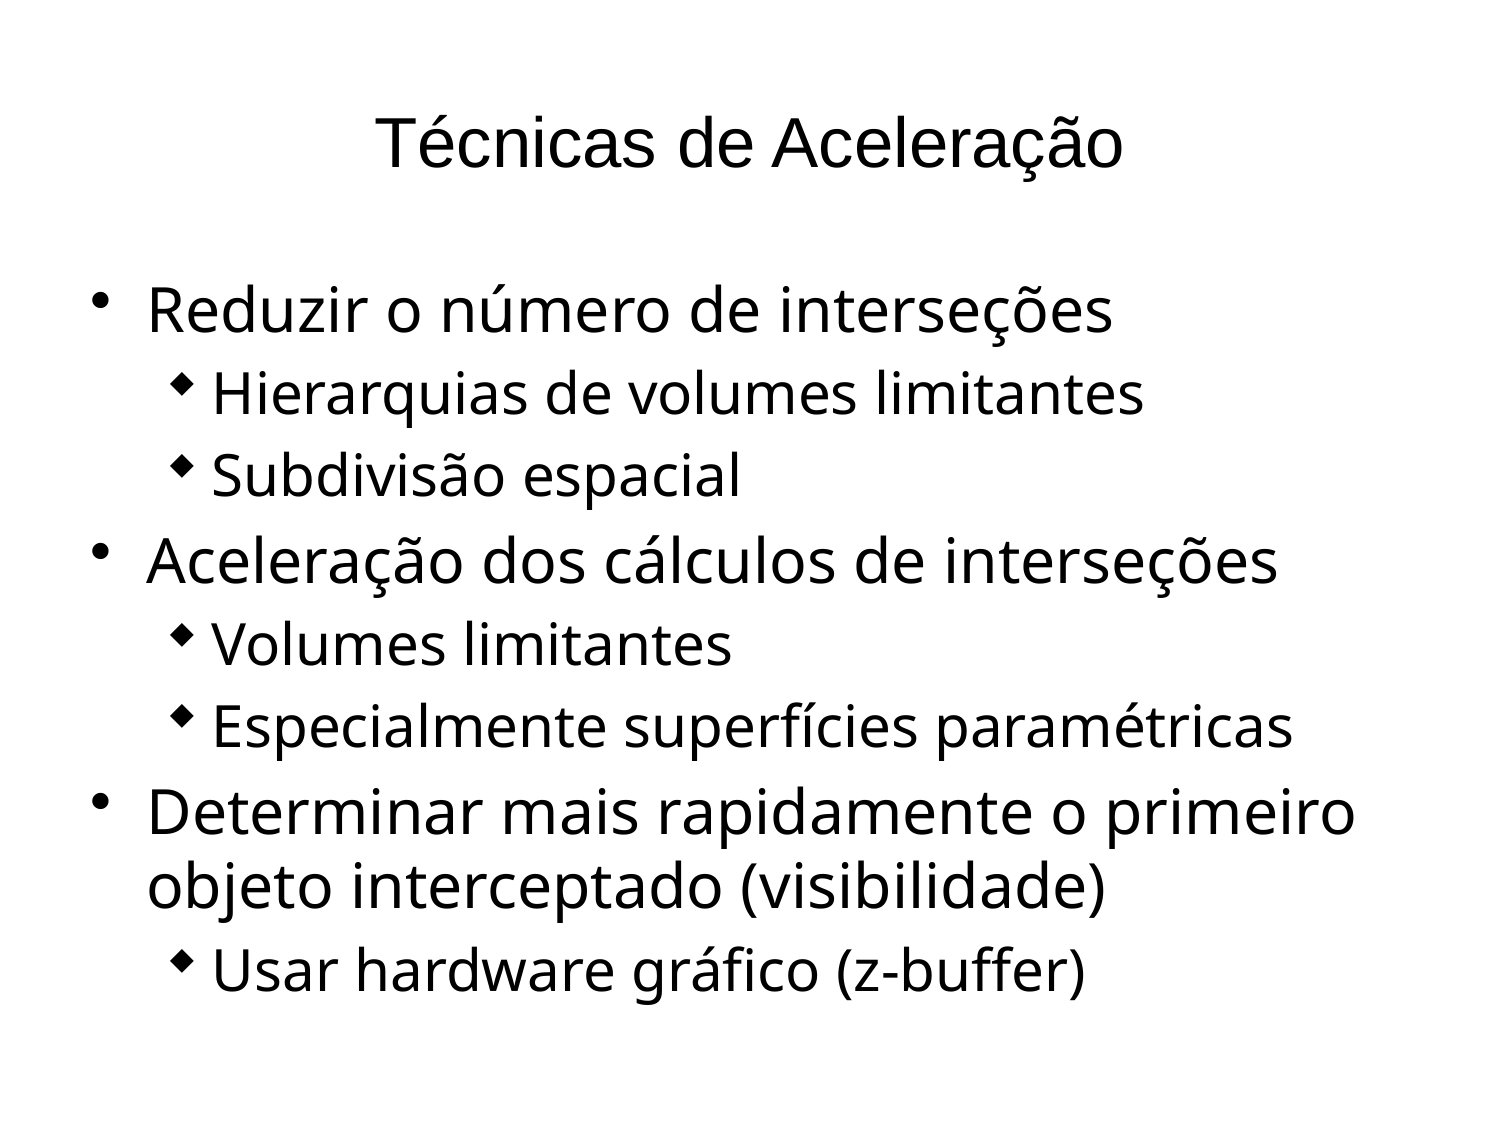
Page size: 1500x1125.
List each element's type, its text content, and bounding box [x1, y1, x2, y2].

title Técnicas de Aceleração [75, 45, 1425, 233]
list Reduzir o número de interseções Hierarquias de volumes limitantes Subdivisão espacial Aceleração dos cálculos de interseções Volumes limitantes Especialmente superfícies paramétricas Determinar mais rapidamente o primeiro objeto interceptado (visibilidade) Usar hardware gráfico (z-buffer) [75, 262, 1425, 1005]
